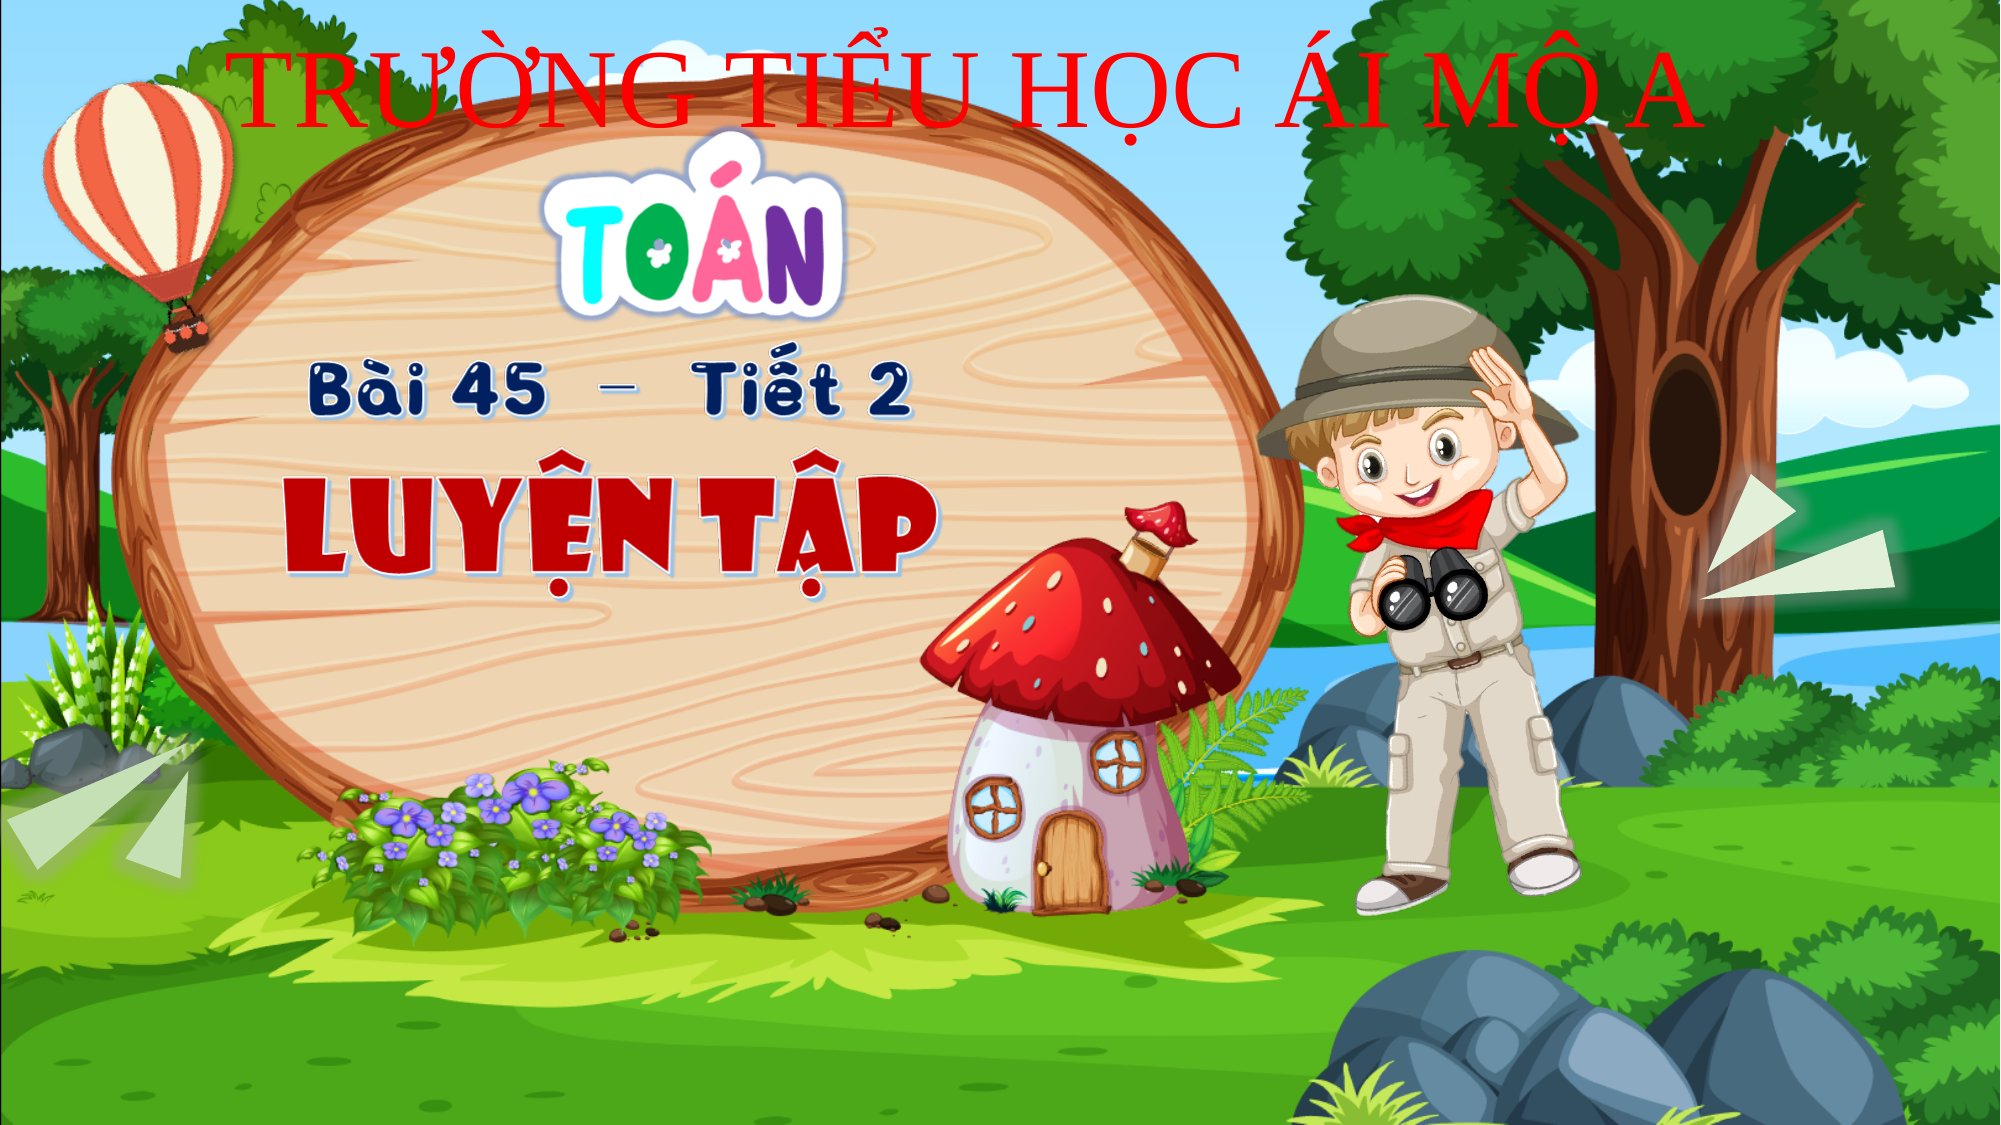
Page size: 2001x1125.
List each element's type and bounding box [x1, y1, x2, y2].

picture [0, 0, 2000, 1125]
text_box [1700, 461, 1831, 656]
text_box [73, 706, 204, 901]
